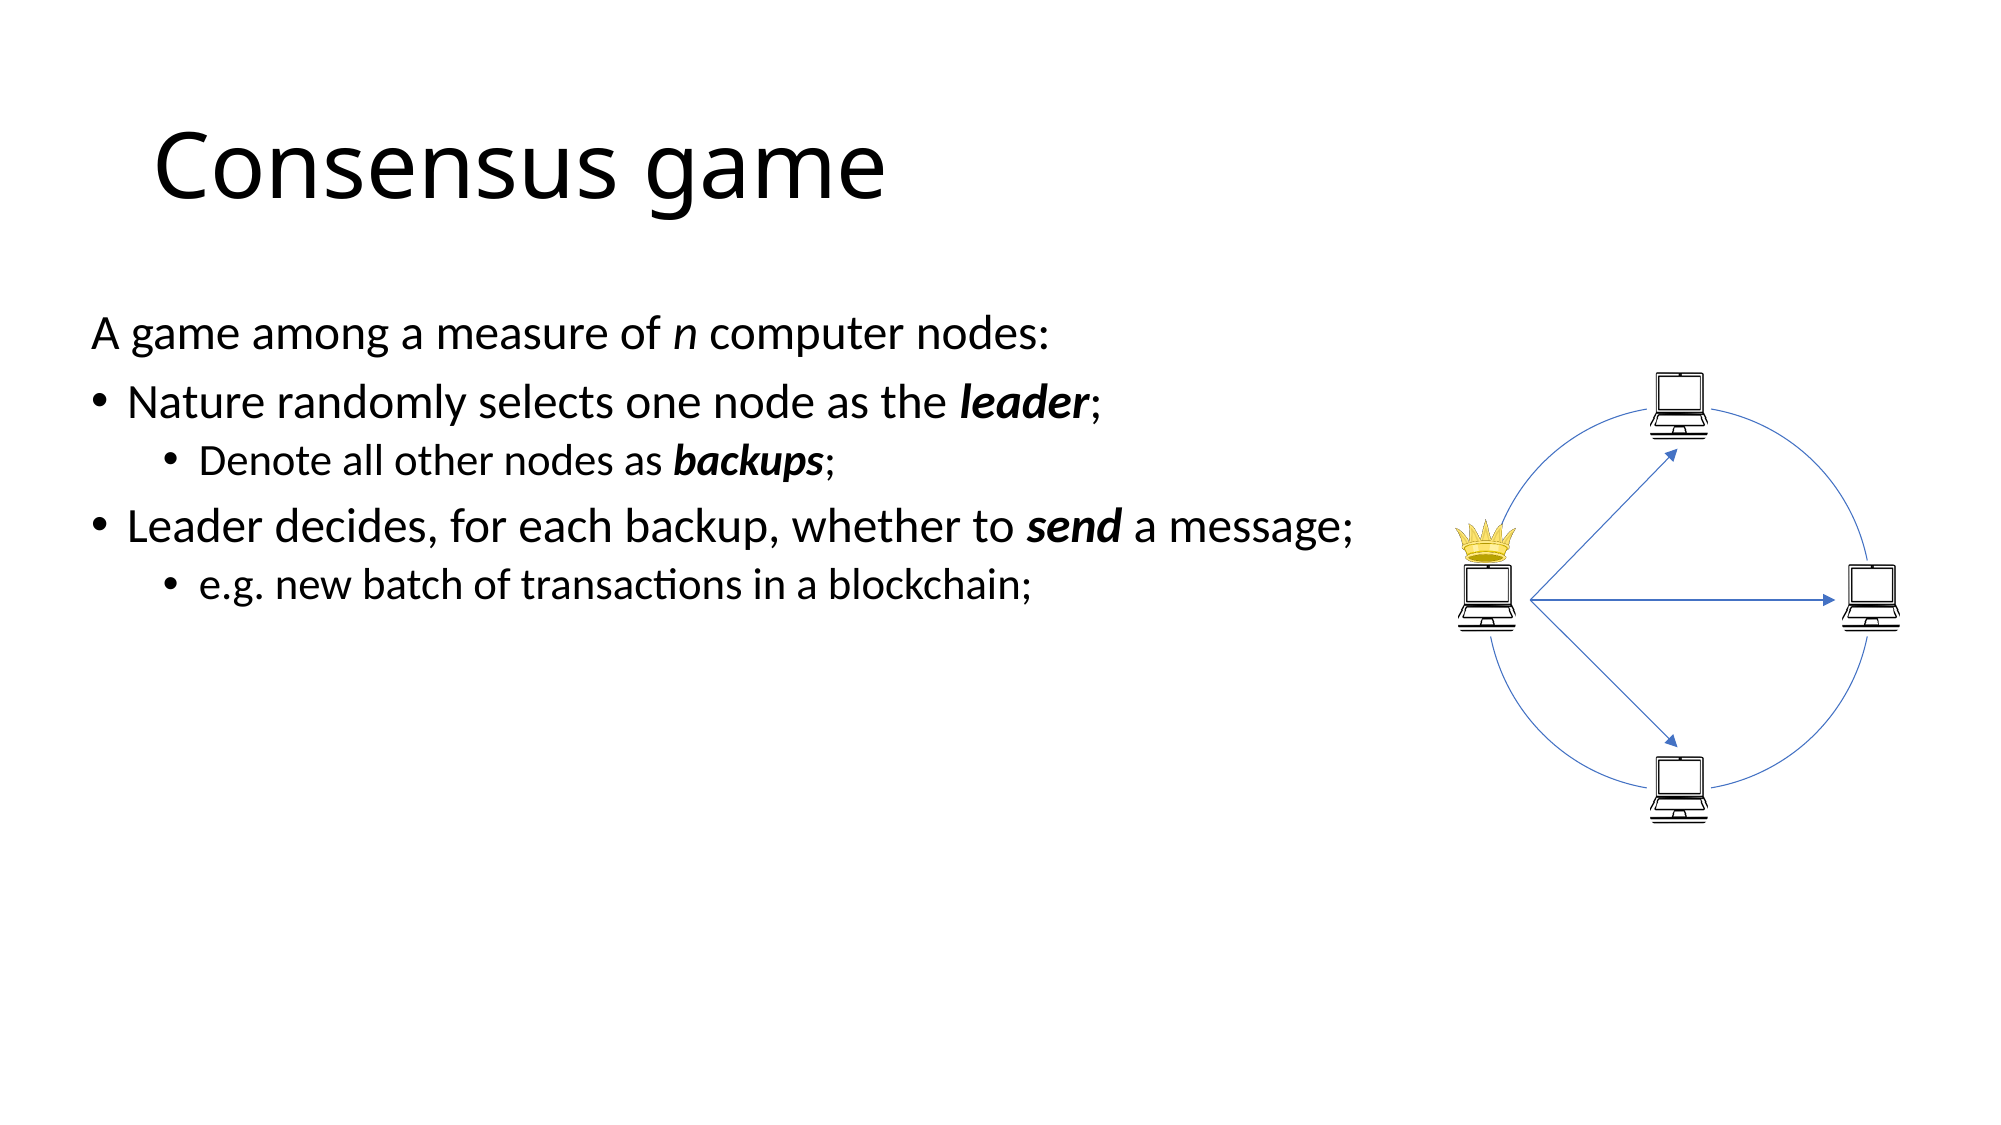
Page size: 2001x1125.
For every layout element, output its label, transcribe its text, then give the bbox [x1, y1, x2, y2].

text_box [1530, 599, 1678, 748]
title Consensus game [137, 59, 1863, 278]
list A game among a measure of n computer nodes: Nature randomly selects one node as the leader; Denote all other nodes as backups; Leader decides, for each backup, whether to send a message; e.g. new batch of transactions in a blockchain; Each backup receiving message from leader for each other node, whether to forward message; Each node then decides whether to commit to message based on its local information set. For simplicity, we study one round of synchronous peer communication in a single view. Lamport, Shostak and Pease (1982) study f rounds. Castro and Liskov (1999) (PBFT) study two rounds of communication with view changes. We also assume adequately close message delivery speeds to justify simultaneous moves in each step. [76, 299, 1424, 1014]
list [1397, 241, 1961, 956]
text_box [1530, 448, 1678, 599]
picture [1455, 519, 1516, 563]
